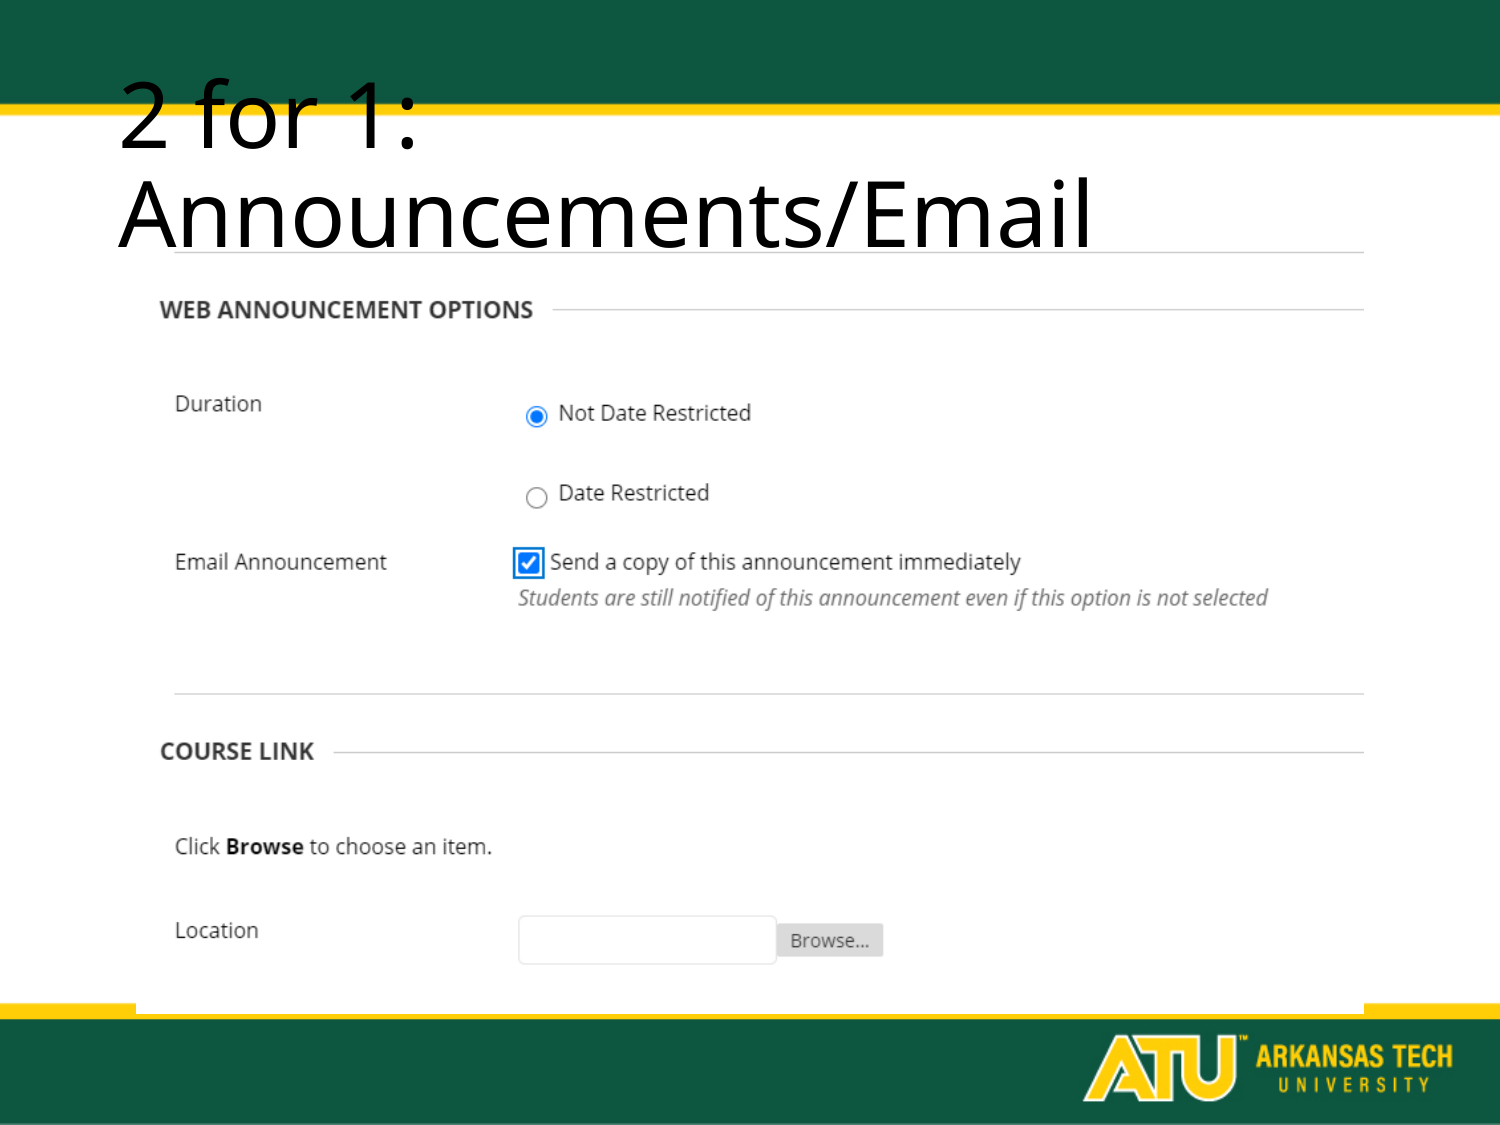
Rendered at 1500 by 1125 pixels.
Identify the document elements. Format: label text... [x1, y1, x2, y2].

picture [0, 0, 1500, 1125]
title 2 for 1: Announcements/Email [103, 59, 1397, 278]
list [136, 248, 1364, 1014]
